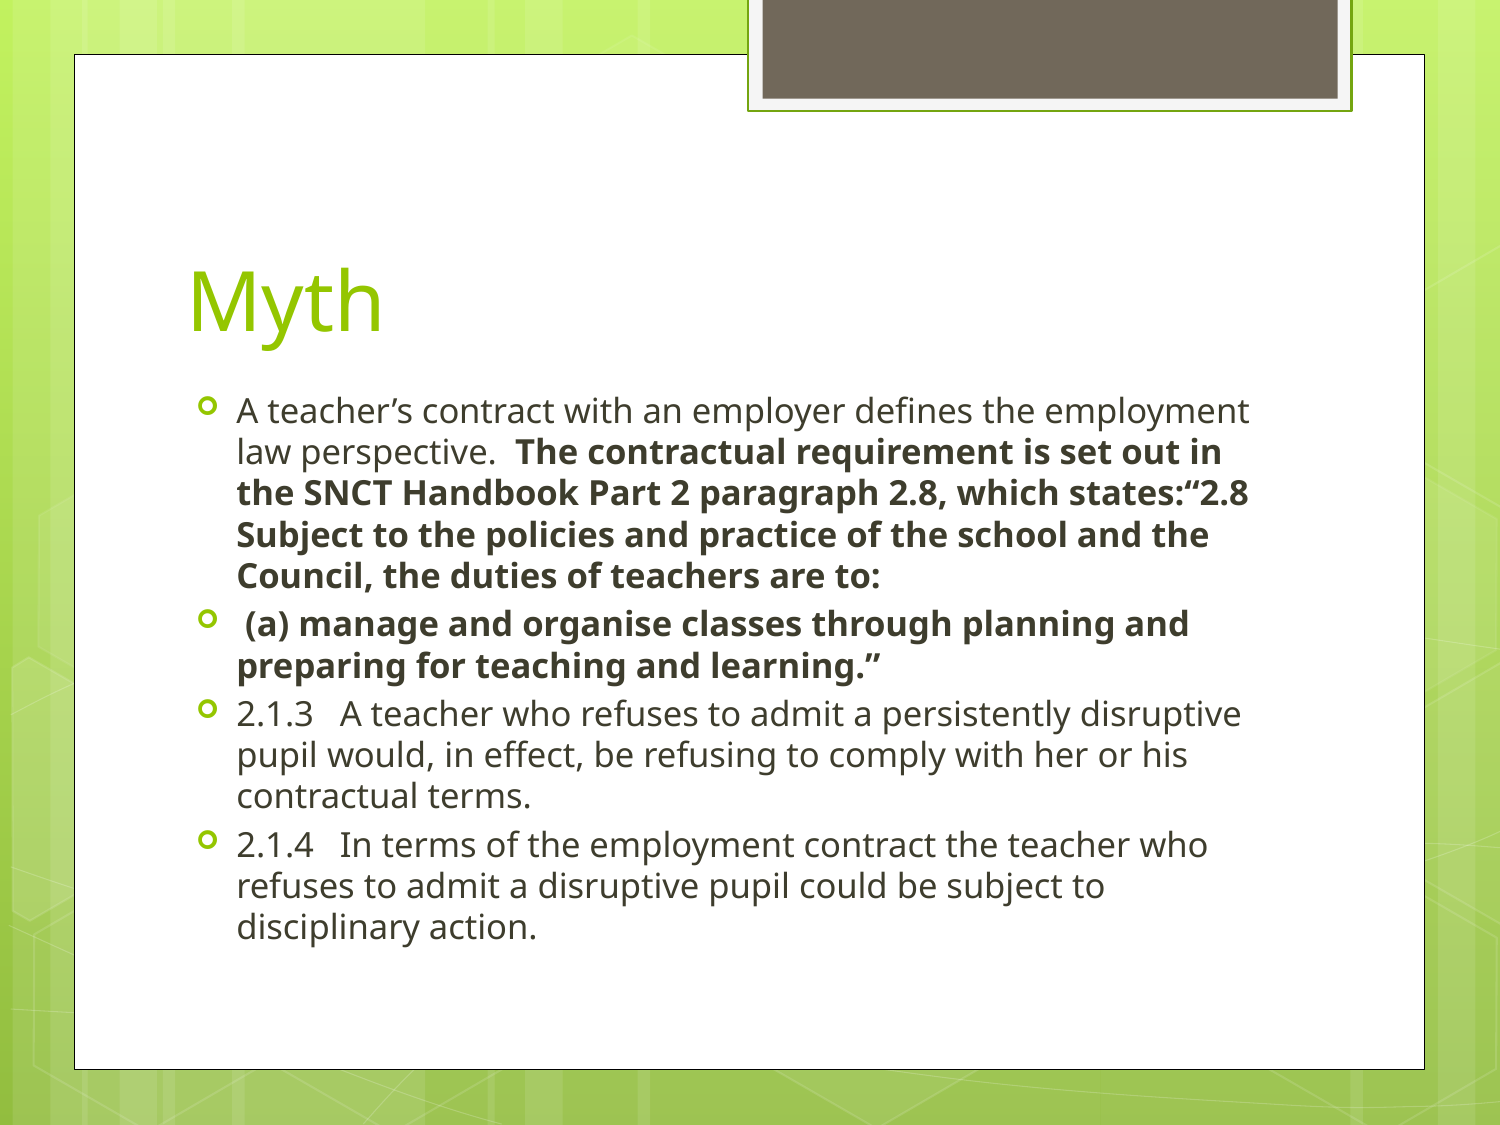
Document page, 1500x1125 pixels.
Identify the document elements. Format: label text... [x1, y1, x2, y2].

title Myth [171, 168, 1324, 357]
list A teacher’s contract with an employer defines the employment law perspective. The contractual requirement is set out in the SNCT Handbook Part 2 paragraph 2.8, which states:“2.8 Subject to the policies and practice of the school and the Council, the duties of teachers are to: (a) manage and organise classes through planning and preparing for teaching and learning.” 2.1.3 A teacher who refuses to admit a persistently disruptive pupil would, in effect, be refusing to comply with her or his contractual terms. 2.1.4 In terms of the employment contract the teacher who refuses to admit a disruptive pupil could be subject to disciplinary action. [171, 381, 1283, 957]
